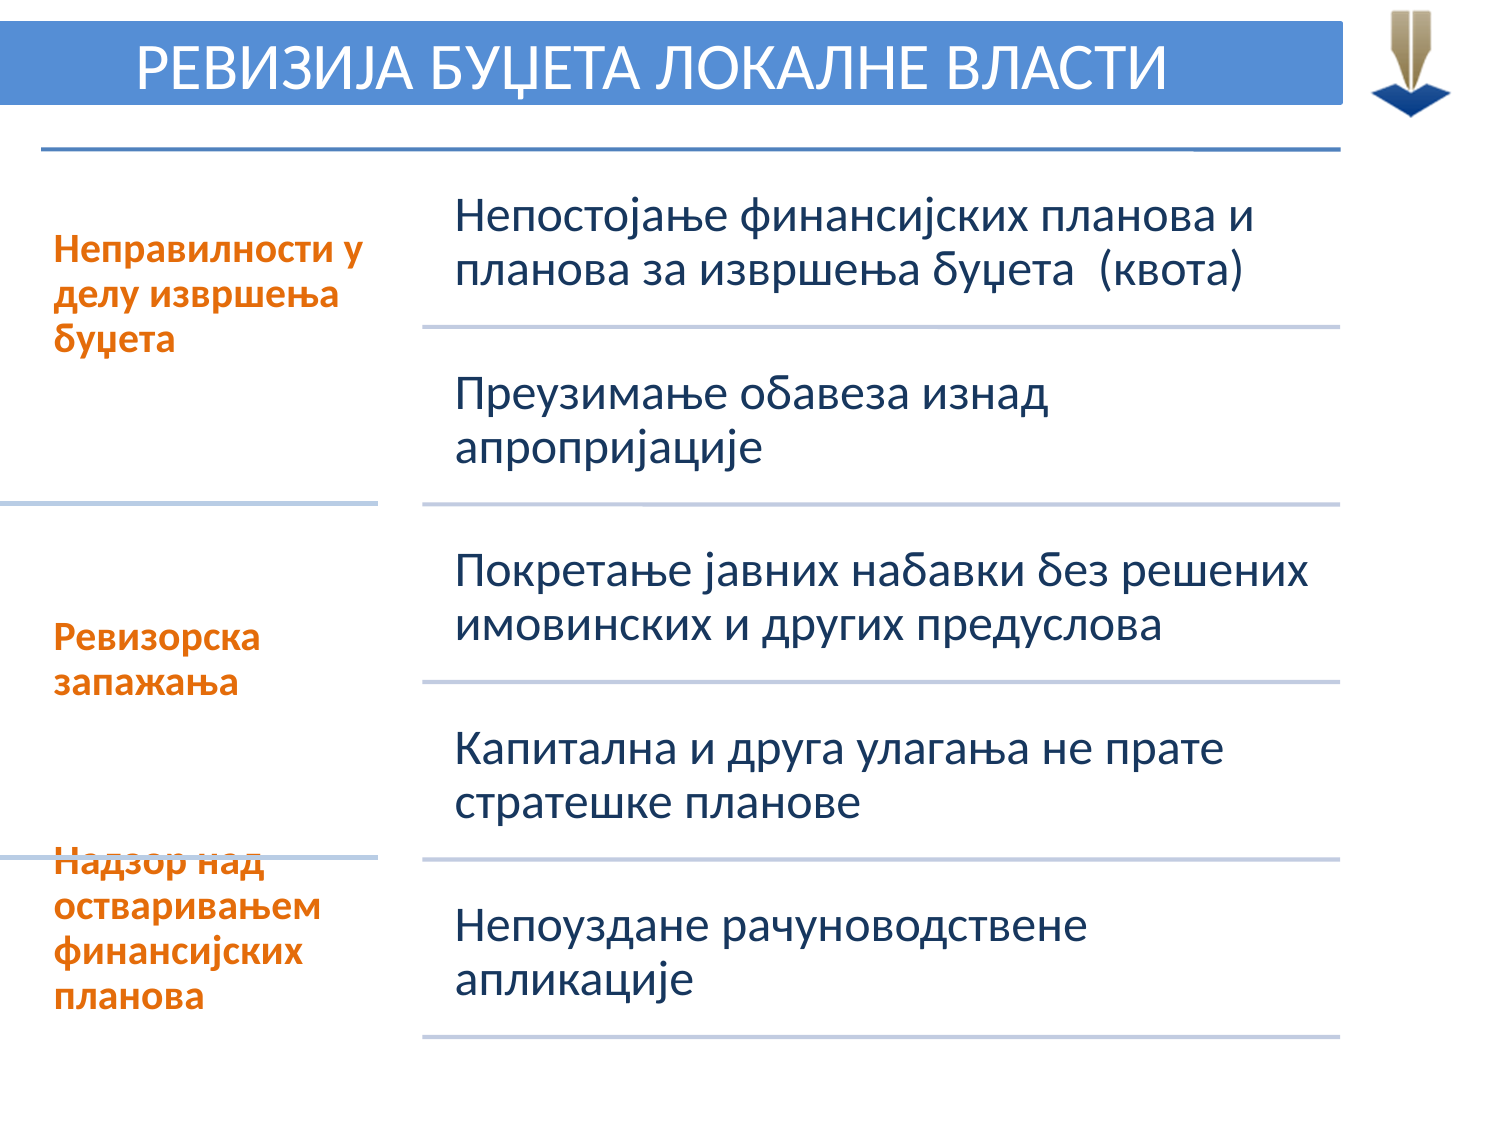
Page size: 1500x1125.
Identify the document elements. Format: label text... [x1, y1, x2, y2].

picture [1363, 2, 1460, 124]
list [40, 148, 1341, 1047]
title РЕВИЗИЈА БУЏЕТА ЛОКАЛНЕ ВЛАСТИ [0, 23, 1306, 102]
